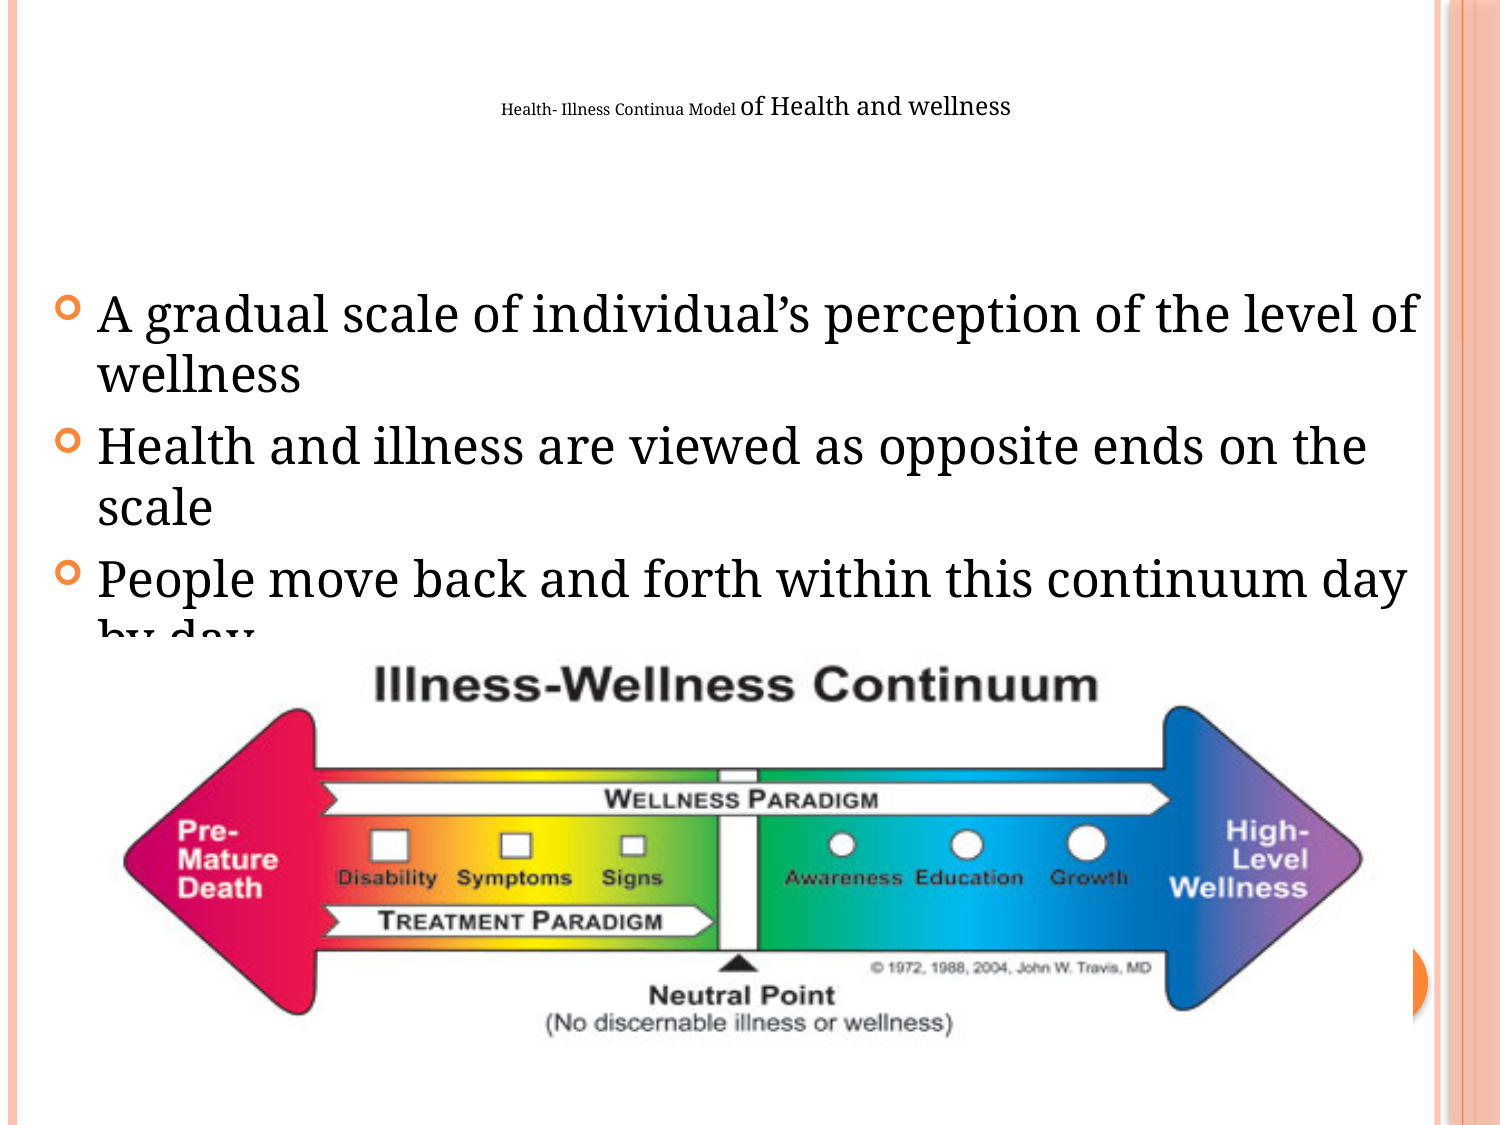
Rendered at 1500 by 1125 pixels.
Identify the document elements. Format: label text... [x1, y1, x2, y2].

title Health- Illness Continua Model of Health and wellness [50, 24, 1463, 188]
picture [74, 636, 1413, 1076]
list A gradual scale of individual’s perception of the level of wellness Health and illness are viewed as opposite ends on the scale People move back and forth within this continuum day by day [37, 275, 1463, 1075]
